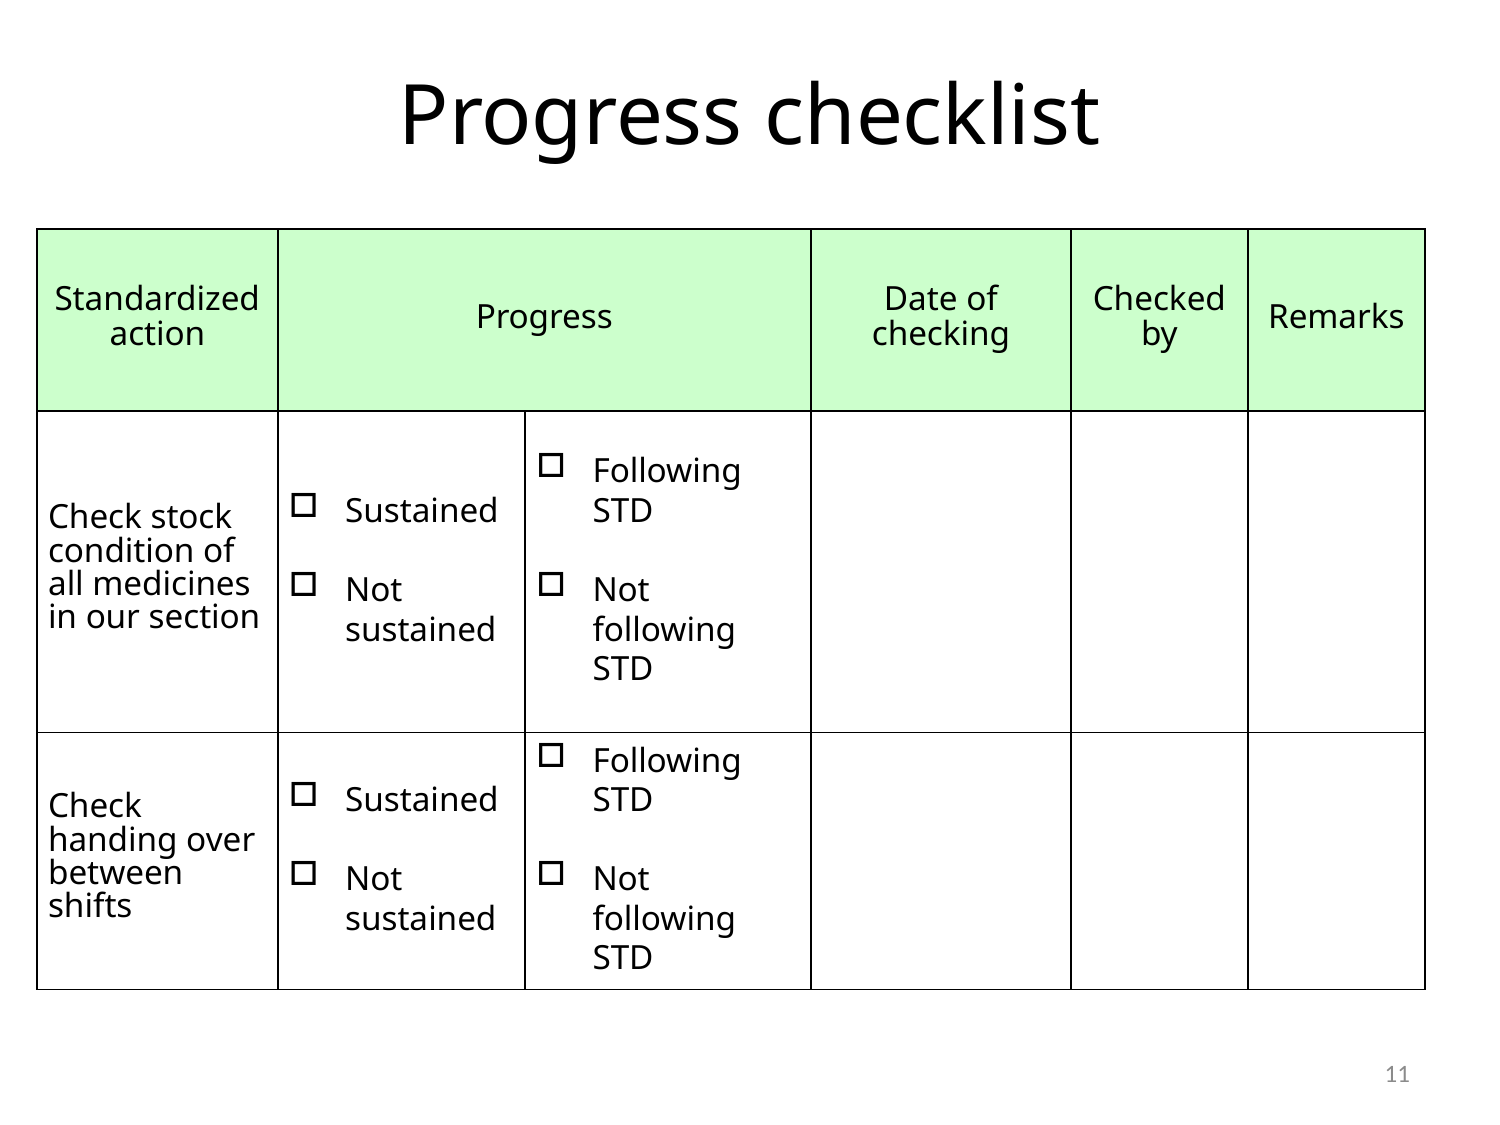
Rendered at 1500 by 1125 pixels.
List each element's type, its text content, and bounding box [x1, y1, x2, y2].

table_cell Check handing over between shifts [38, 733, 277, 989]
table_cell [812, 733, 1070, 989]
table_cell Check stock condition of all medicines in our section [38, 412, 277, 732]
table_header Date of checking [812, 230, 1070, 410]
title Progress checklist [75, 45, 1425, 196]
table_cell [1249, 412, 1424, 732]
table_header Progress [279, 230, 810, 410]
table_cell Following STD Not following STD [526, 412, 810, 732]
table_cell [1072, 412, 1247, 732]
table_cell [1249, 733, 1424, 989]
table_cell Following STD Not following STD [526, 733, 810, 989]
table_cell Sustained Not sustained [279, 733, 524, 989]
table_cell [812, 412, 1070, 732]
table_header Remarks [1249, 230, 1424, 410]
table_header Standardized action [38, 230, 277, 410]
table_header Checked by [1072, 230, 1247, 410]
table_cell [1072, 733, 1247, 989]
slide_number 10 [1074, 1042, 1425, 1103]
table_cell Sustained Not sustained [279, 412, 524, 732]
